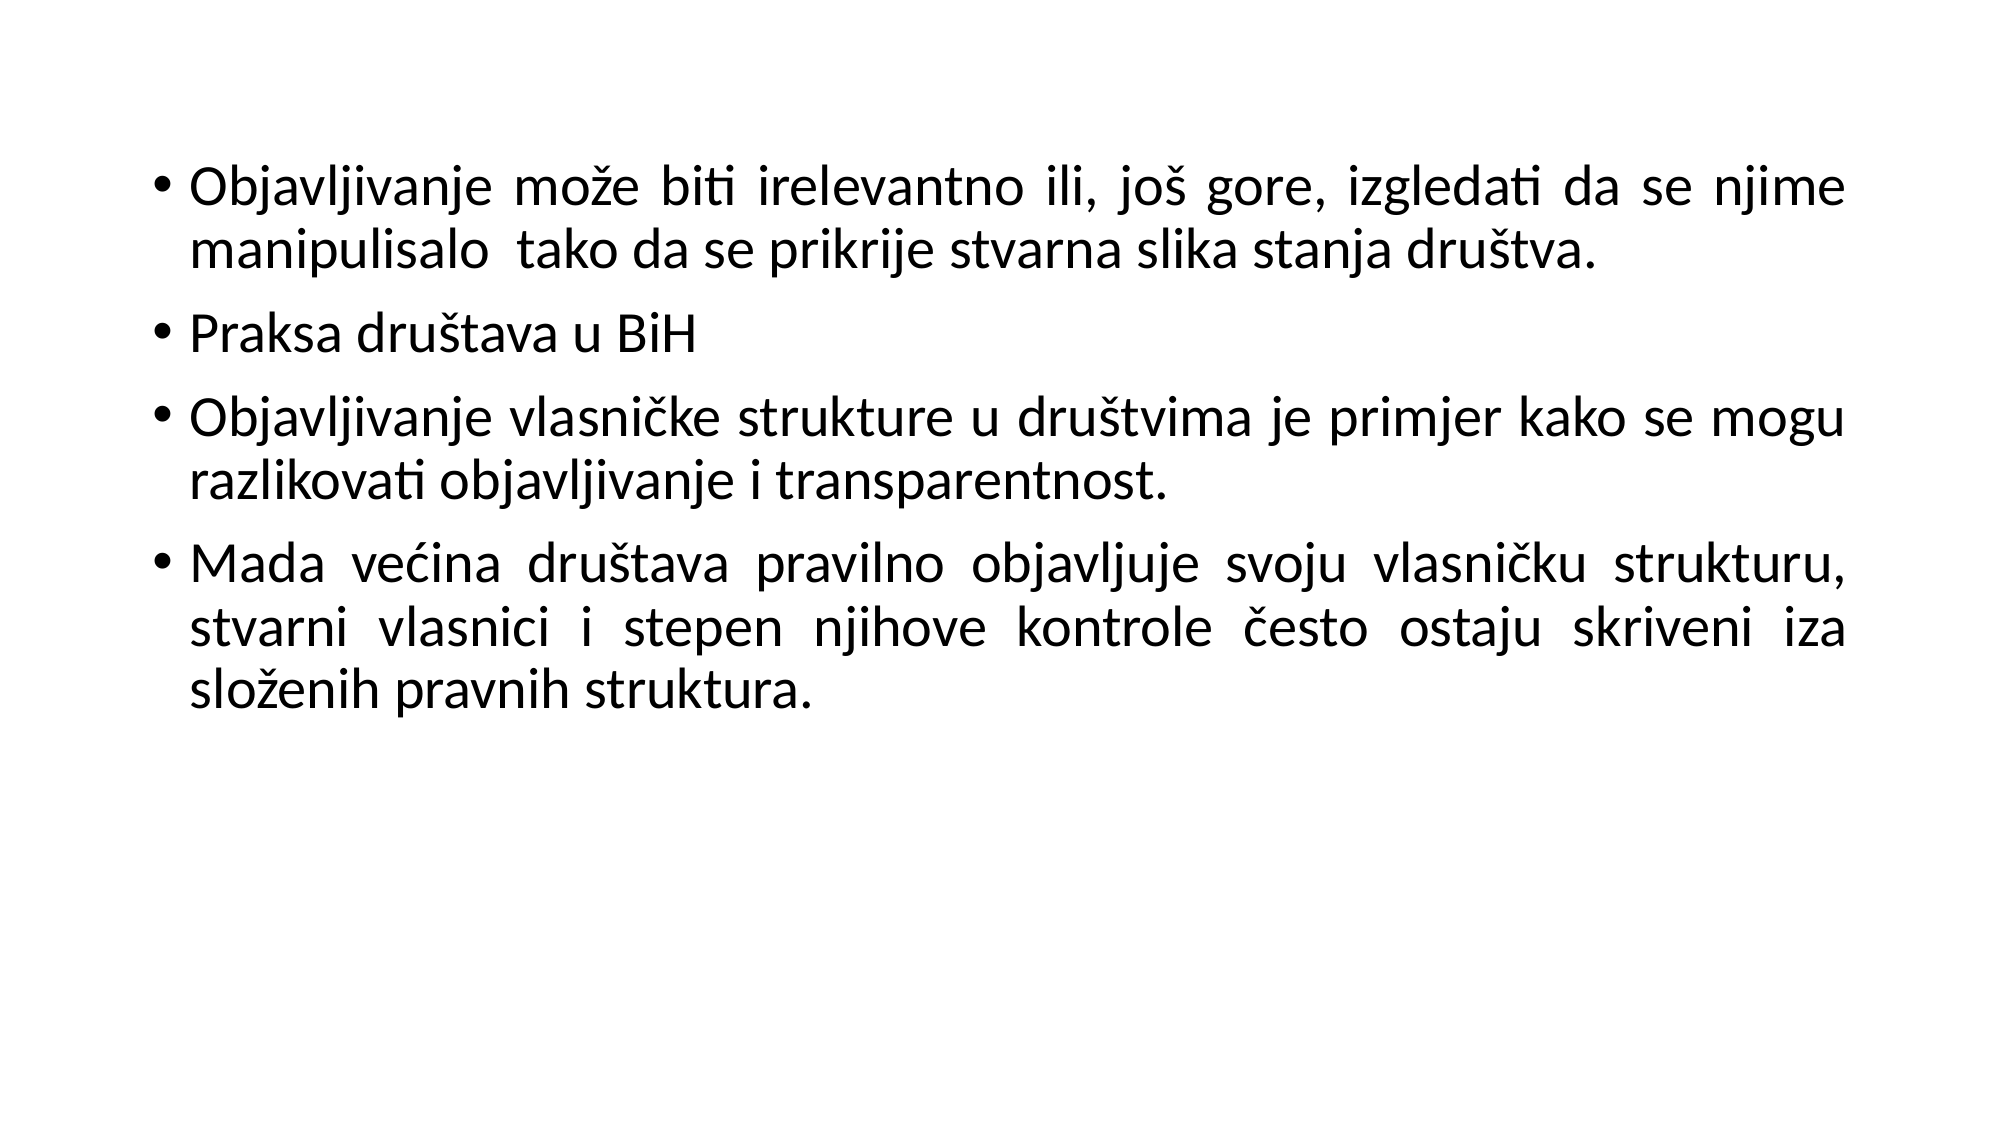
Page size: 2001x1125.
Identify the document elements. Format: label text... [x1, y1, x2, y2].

list Objavljivanje može biti irelevantno ili, još gore, izgledati da se njime manipulisalo tako da se prikrije stvarna slika stanja društva. Praksa društava u BiH Objavljivanje vlasničke strukture u društvima je primjer kako se mogu razlikovati objavljivanje i transparentnost. Mada većina društava pravilno objavljuje svoju vlasničku strukturu, stvarni vlasnici i stepen njihove kontrole često ostaju skriveni iza složenih pravnih struktura. [137, 147, 1863, 1014]
